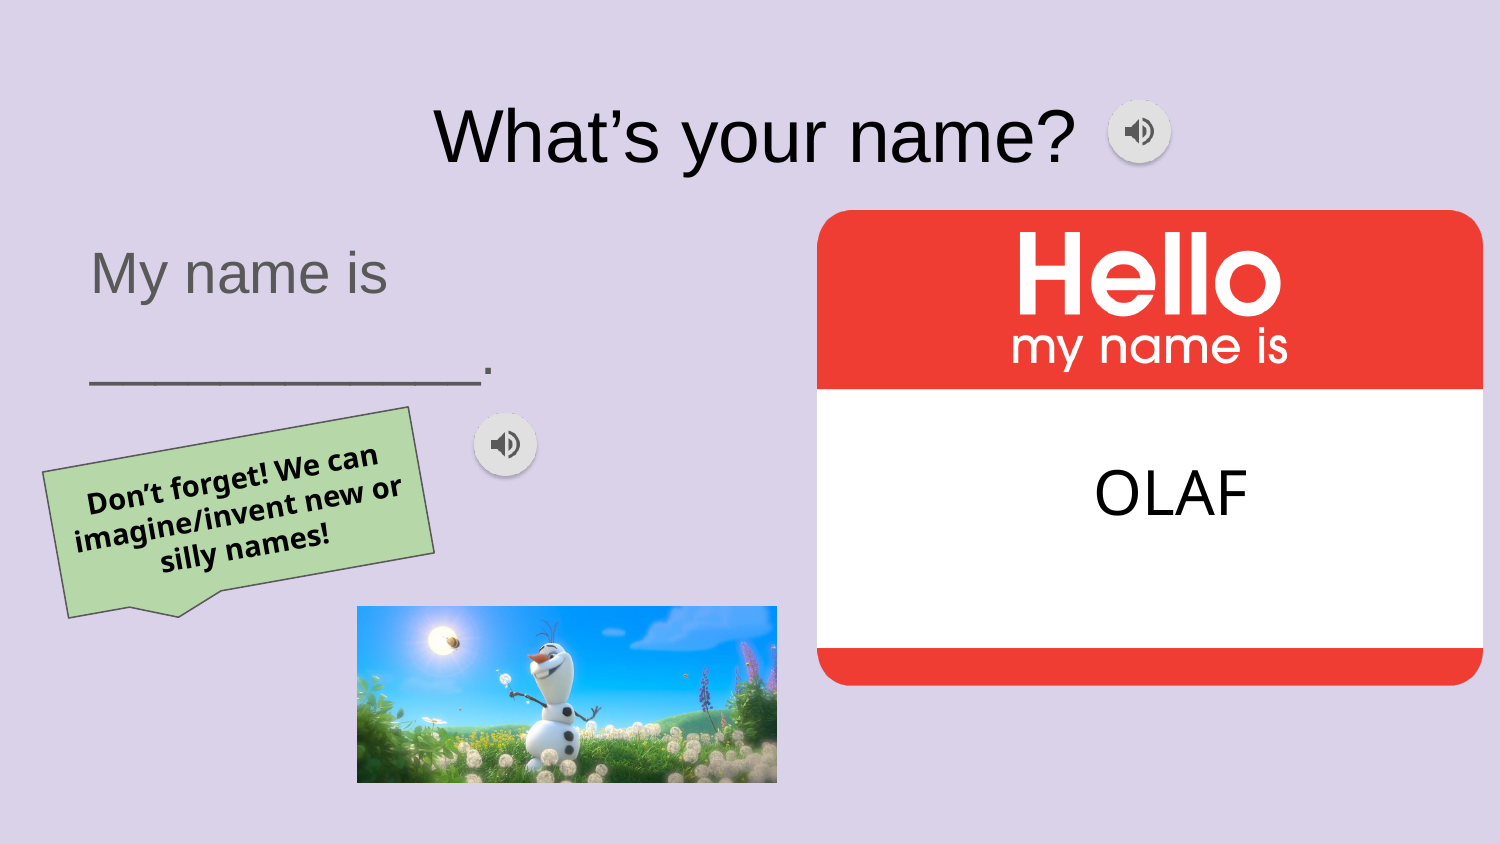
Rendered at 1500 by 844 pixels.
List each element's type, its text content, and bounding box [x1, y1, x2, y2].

picture [1101, 93, 1177, 169]
title What’s your name? [51, 72, 1460, 258]
picture [466, 406, 543, 483]
list My name is ____________. [75, 210, 650, 395]
picture [357, 606, 778, 783]
text_box Don’t forget! We can imagine/invent new or silly names! [42, 406, 435, 619]
picture [817, 209, 1484, 687]
